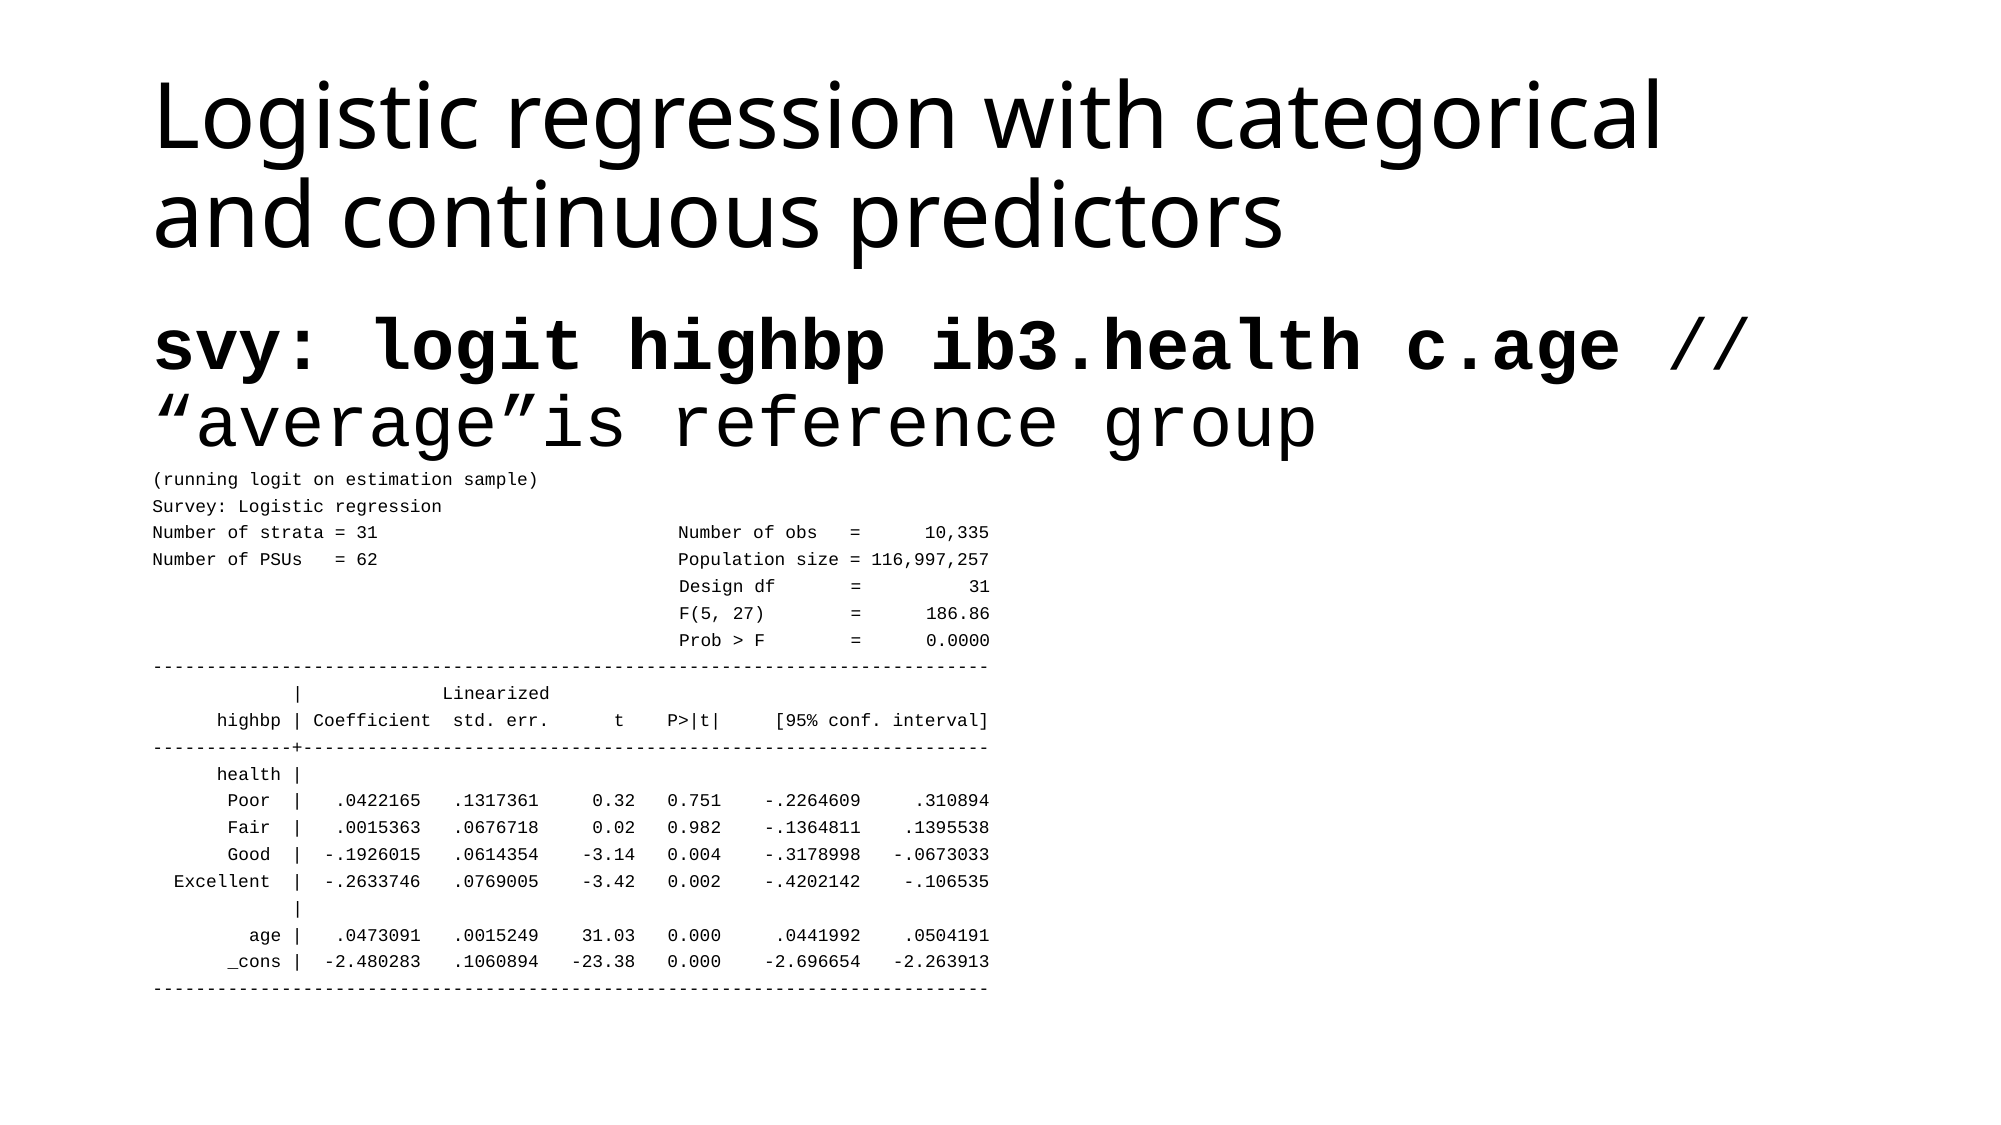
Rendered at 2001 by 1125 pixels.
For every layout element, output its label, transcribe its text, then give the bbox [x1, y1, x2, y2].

title Logistic regression with categorical and continuous predictors [137, 59, 1863, 278]
list svy: logit highbp ib3.health c.age // “average”is reference group (running logit on estimation sample) Survey: Logistic regression Number of strata = 31 Number of obs = 10,335 Number of PSUs = 62 Population size = 116,997,257 Design df = 31 F(5, 27) = 186.86 Prob > F = 0.0000 ------------------------------------------------------------------------------ | Linearized highbp | Coefficient std. err. t P>|t| [95% conf. interval] -------------+---------------------------------------------------------------- health | Poor | .0422165 .1317361 0.32 0.751 -.2264609 .310894 Fair | .0015363 .0676718 0.02 0.982 -.1364811 .1395538 Good | -.1926015 .0614354 -3.14 0.004 -.3178998 -.0673033 Excellent | -.2633746 .0769005 -3.42 0.002 -.4202142 -.106535 | age | .0473091 .0015249 31.03 0.000 .0441992 .0504191 _cons | -2.480283 .1060894 -23.38 0.000 -2.696654 -2.263913 ------------------------------------------------------------------------------ [137, 299, 1863, 1014]
